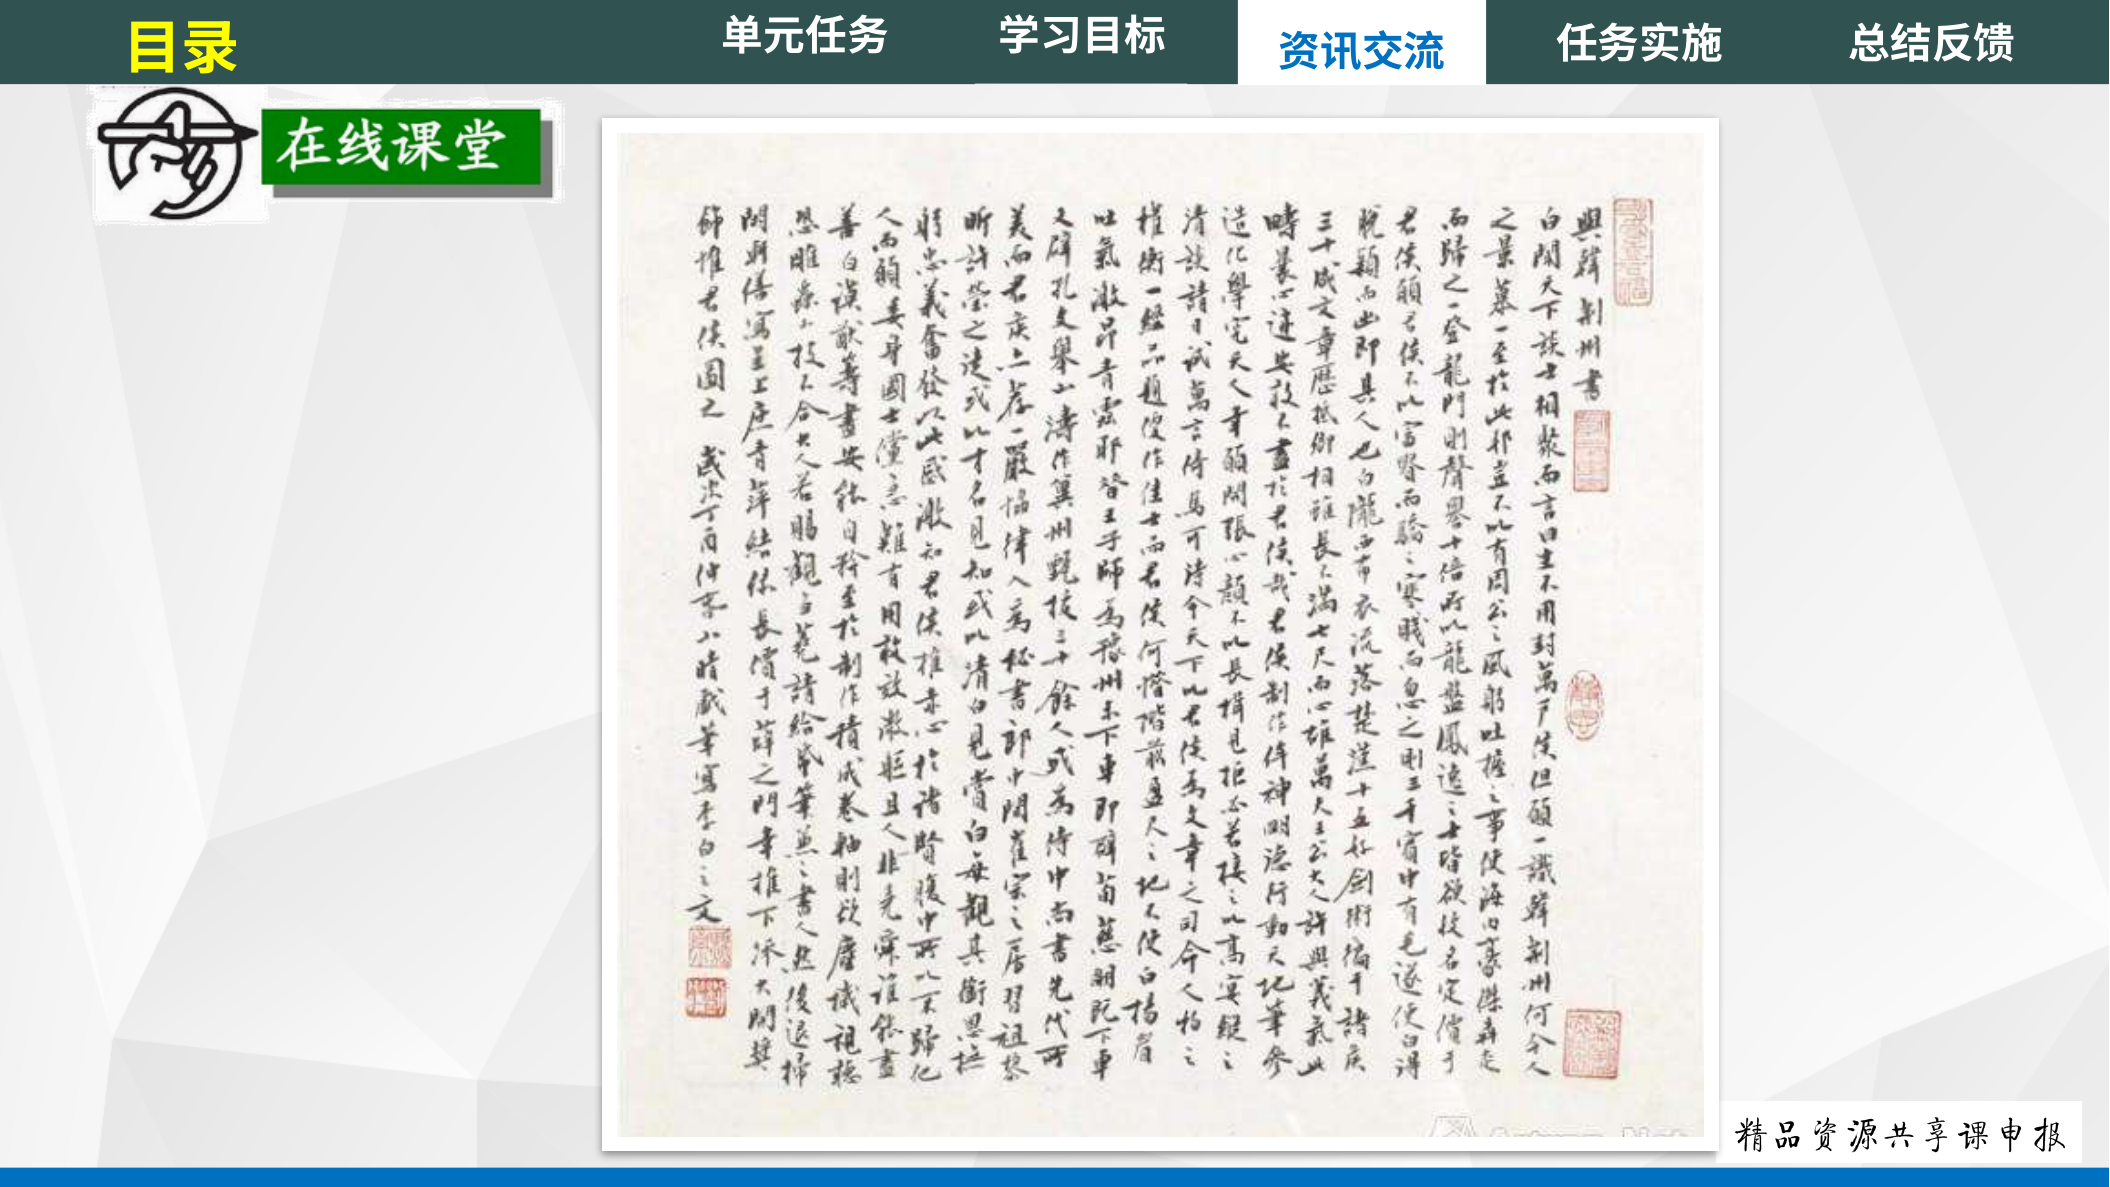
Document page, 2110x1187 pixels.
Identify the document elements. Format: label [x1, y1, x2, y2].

picture [616, 132, 1705, 1137]
picture [85, 84, 571, 228]
text_box [0, 0, 2109, 1187]
